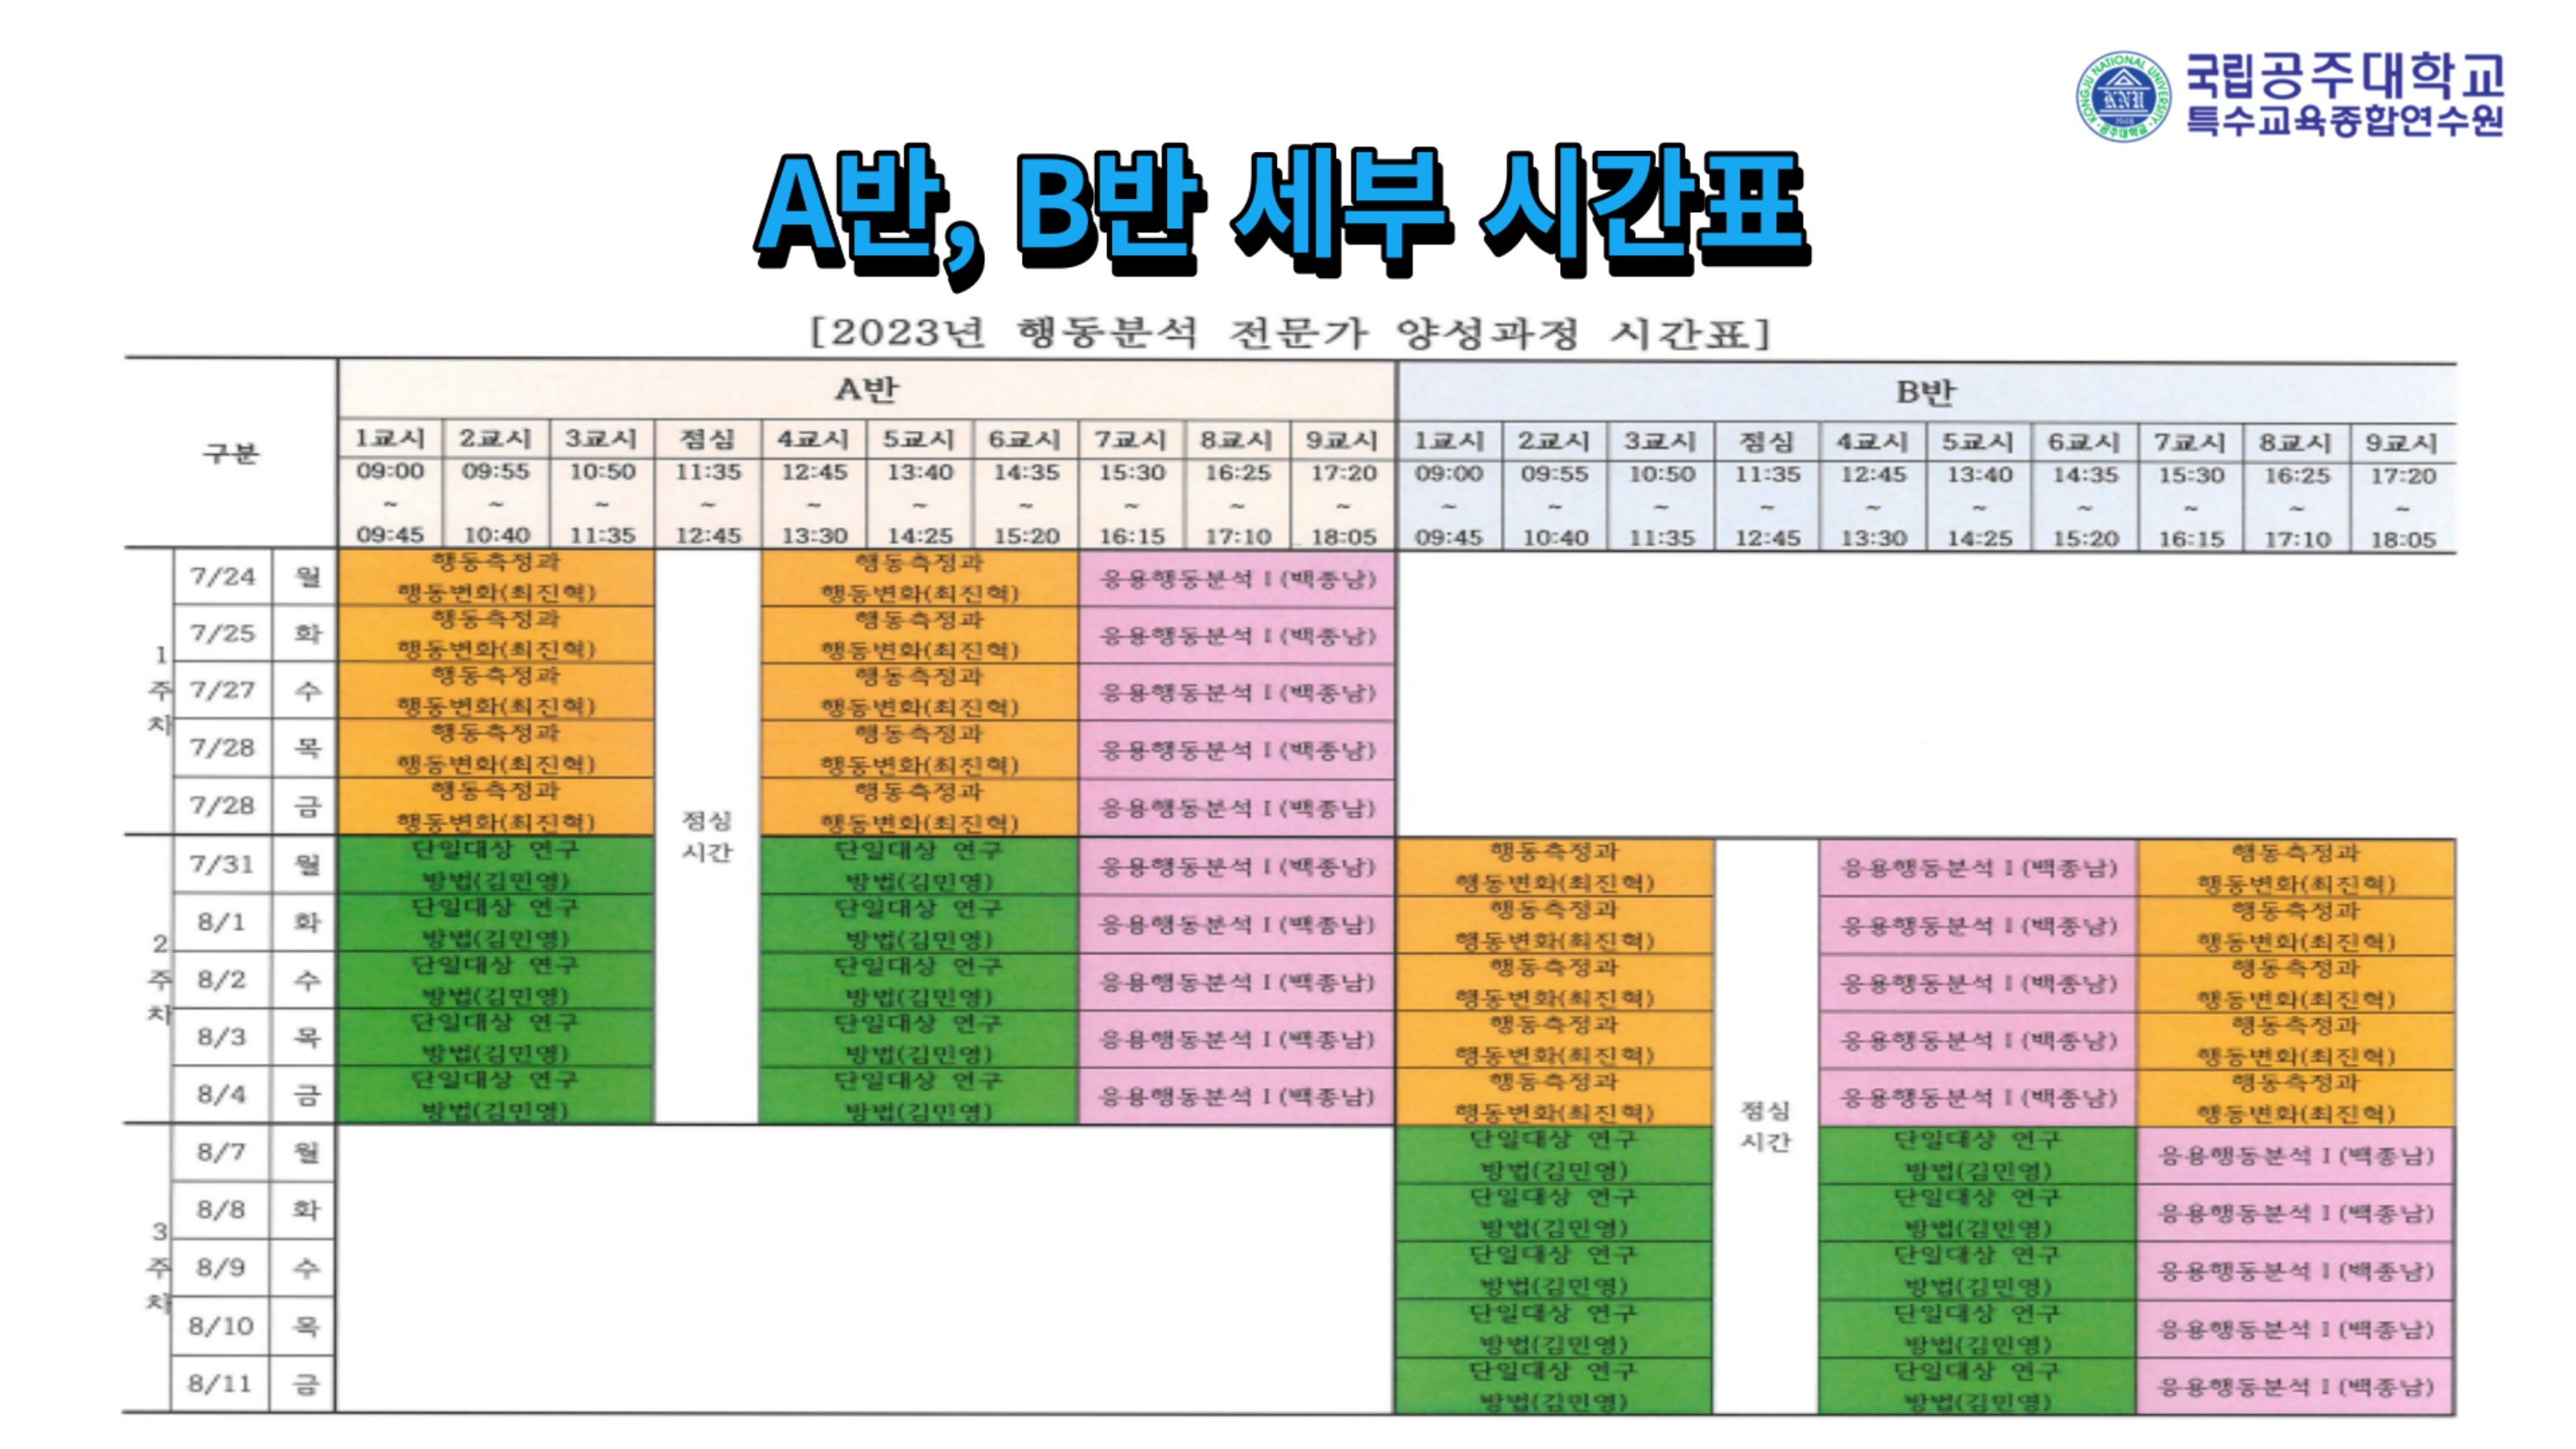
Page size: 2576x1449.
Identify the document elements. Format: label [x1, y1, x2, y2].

text_box [103, 311, 2472, 1421]
picture [708, 67, 1955, 418]
text_box [2047, 7, 2576, 197]
